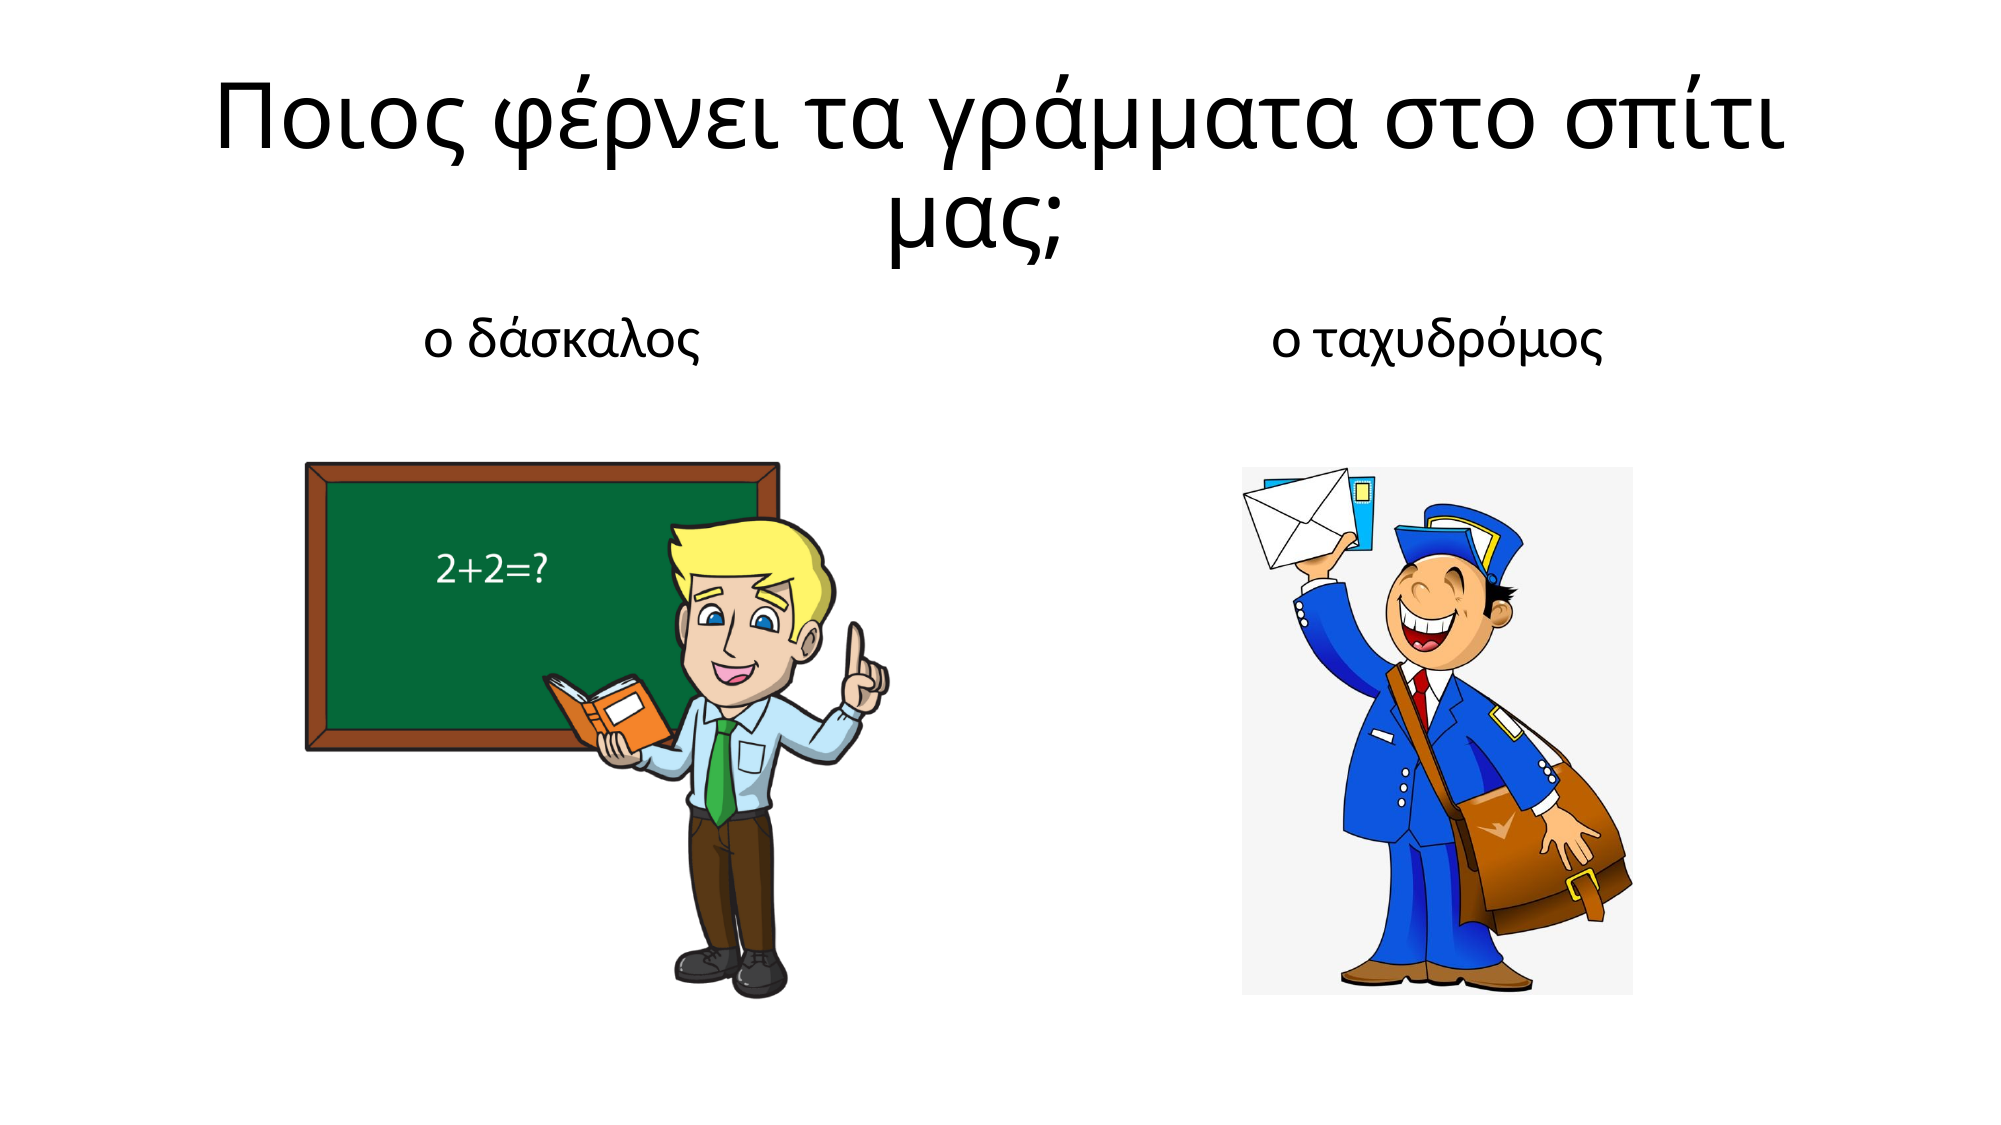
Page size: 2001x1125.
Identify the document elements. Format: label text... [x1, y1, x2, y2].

picture [303, 461, 891, 1000]
list ο δάσκαλος [137, 299, 988, 1014]
list ο ταχυδρόμος [1012, 299, 1863, 1014]
title Ποιος φέρνει τα γράμματα στο σπίτι μας; [137, 59, 1863, 278]
picture [1242, 466, 1633, 995]
